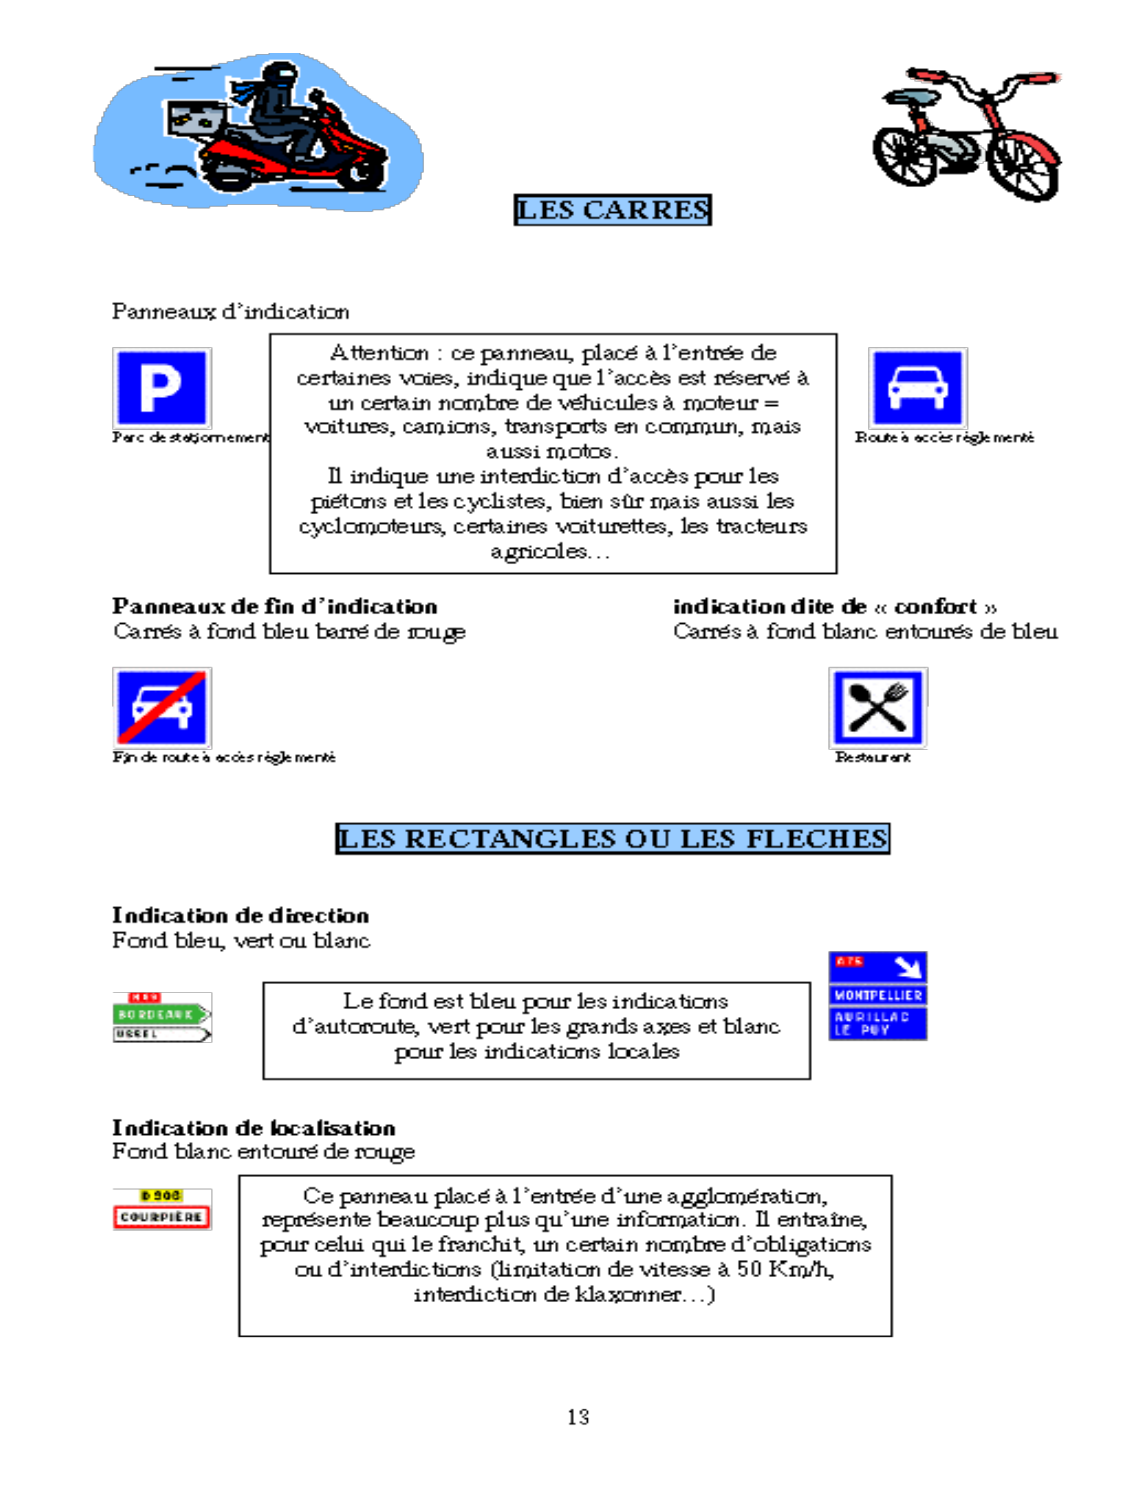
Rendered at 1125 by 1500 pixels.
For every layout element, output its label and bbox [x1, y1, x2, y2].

picture [77, 52, 1095, 1436]
